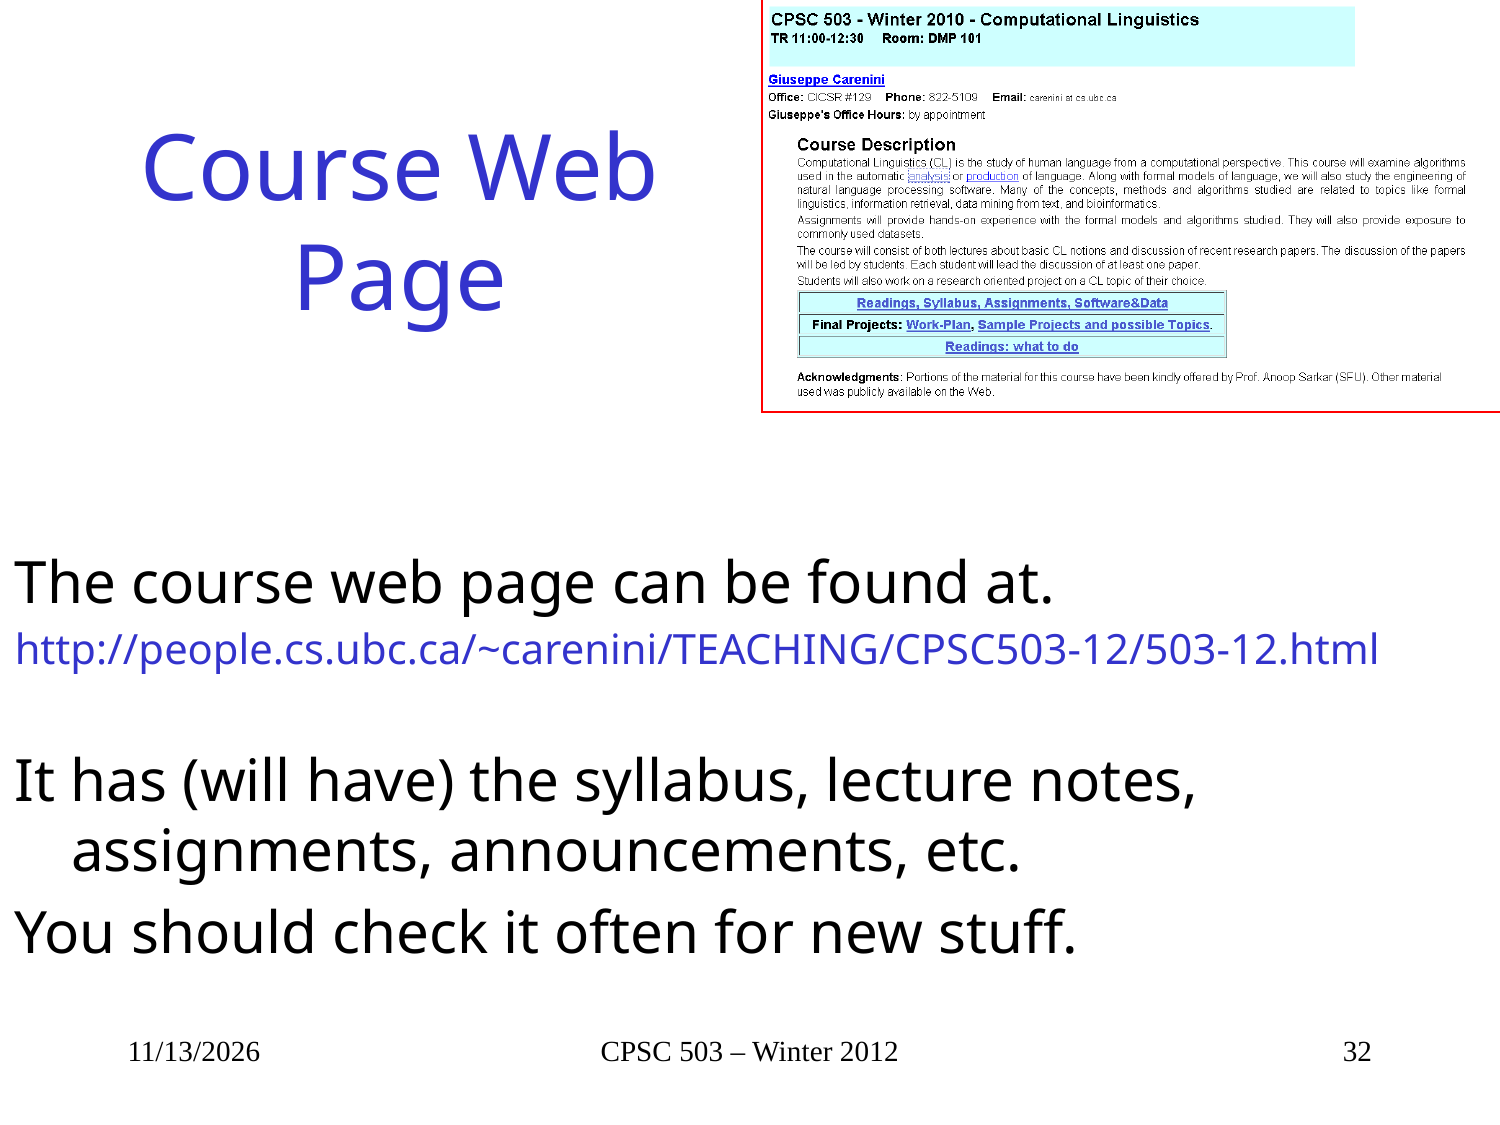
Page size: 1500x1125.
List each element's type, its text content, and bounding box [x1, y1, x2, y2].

title Course Web Page [37, 124, 757, 313]
slide_number 32 [1074, 1024, 1388, 1101]
footer CPSC 503 – Winter 2012 [512, 1024, 988, 1101]
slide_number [112, 1024, 426, 1101]
picture [762, 0, 1500, 412]
text_box The course web page can be found at. http://people.cs.ubc.ca/~carenini/TEACHING/CPSC503-12/503-12.html It has (will have) the syllabus, lecture notes, assignments, announcements, etc. You should check it often for new stuff. [0, 537, 1500, 1000]
